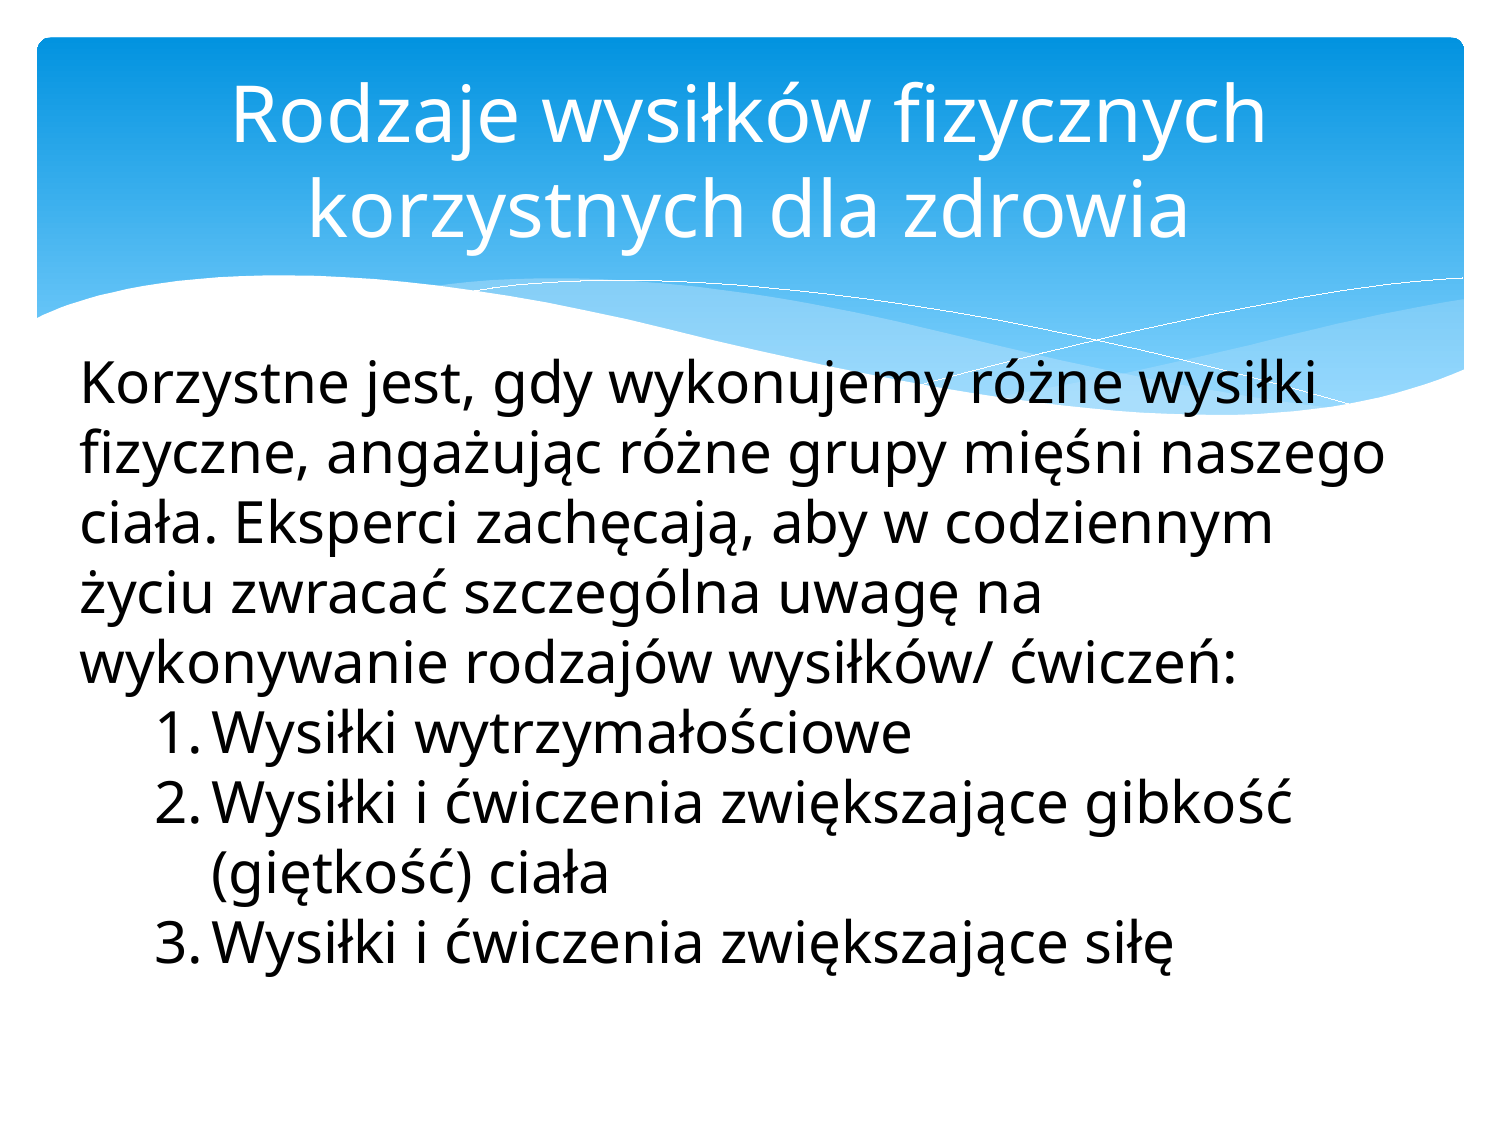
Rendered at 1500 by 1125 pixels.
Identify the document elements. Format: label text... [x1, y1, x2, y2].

text_box Korzystne jest, gdy wykonujemy różne wysiłki fizyczne, angażując różne grupy mięśni naszego ciała. Eksperci zachęcają, aby w codziennym życiu zwracać szczególna uwagę na wykonywanie rodzajów wysiłków/ ćwiczeń: Wysiłki wytrzymałościowe Wysiłki i ćwiczenia zwiększające gibkość (giętkość) ciała Wysiłki i ćwiczenia zwiększające siłę [64, 338, 1424, 983]
title Rodzaje wysiłków fizycznych korzystnych dla zdrowia [75, 55, 1425, 261]
